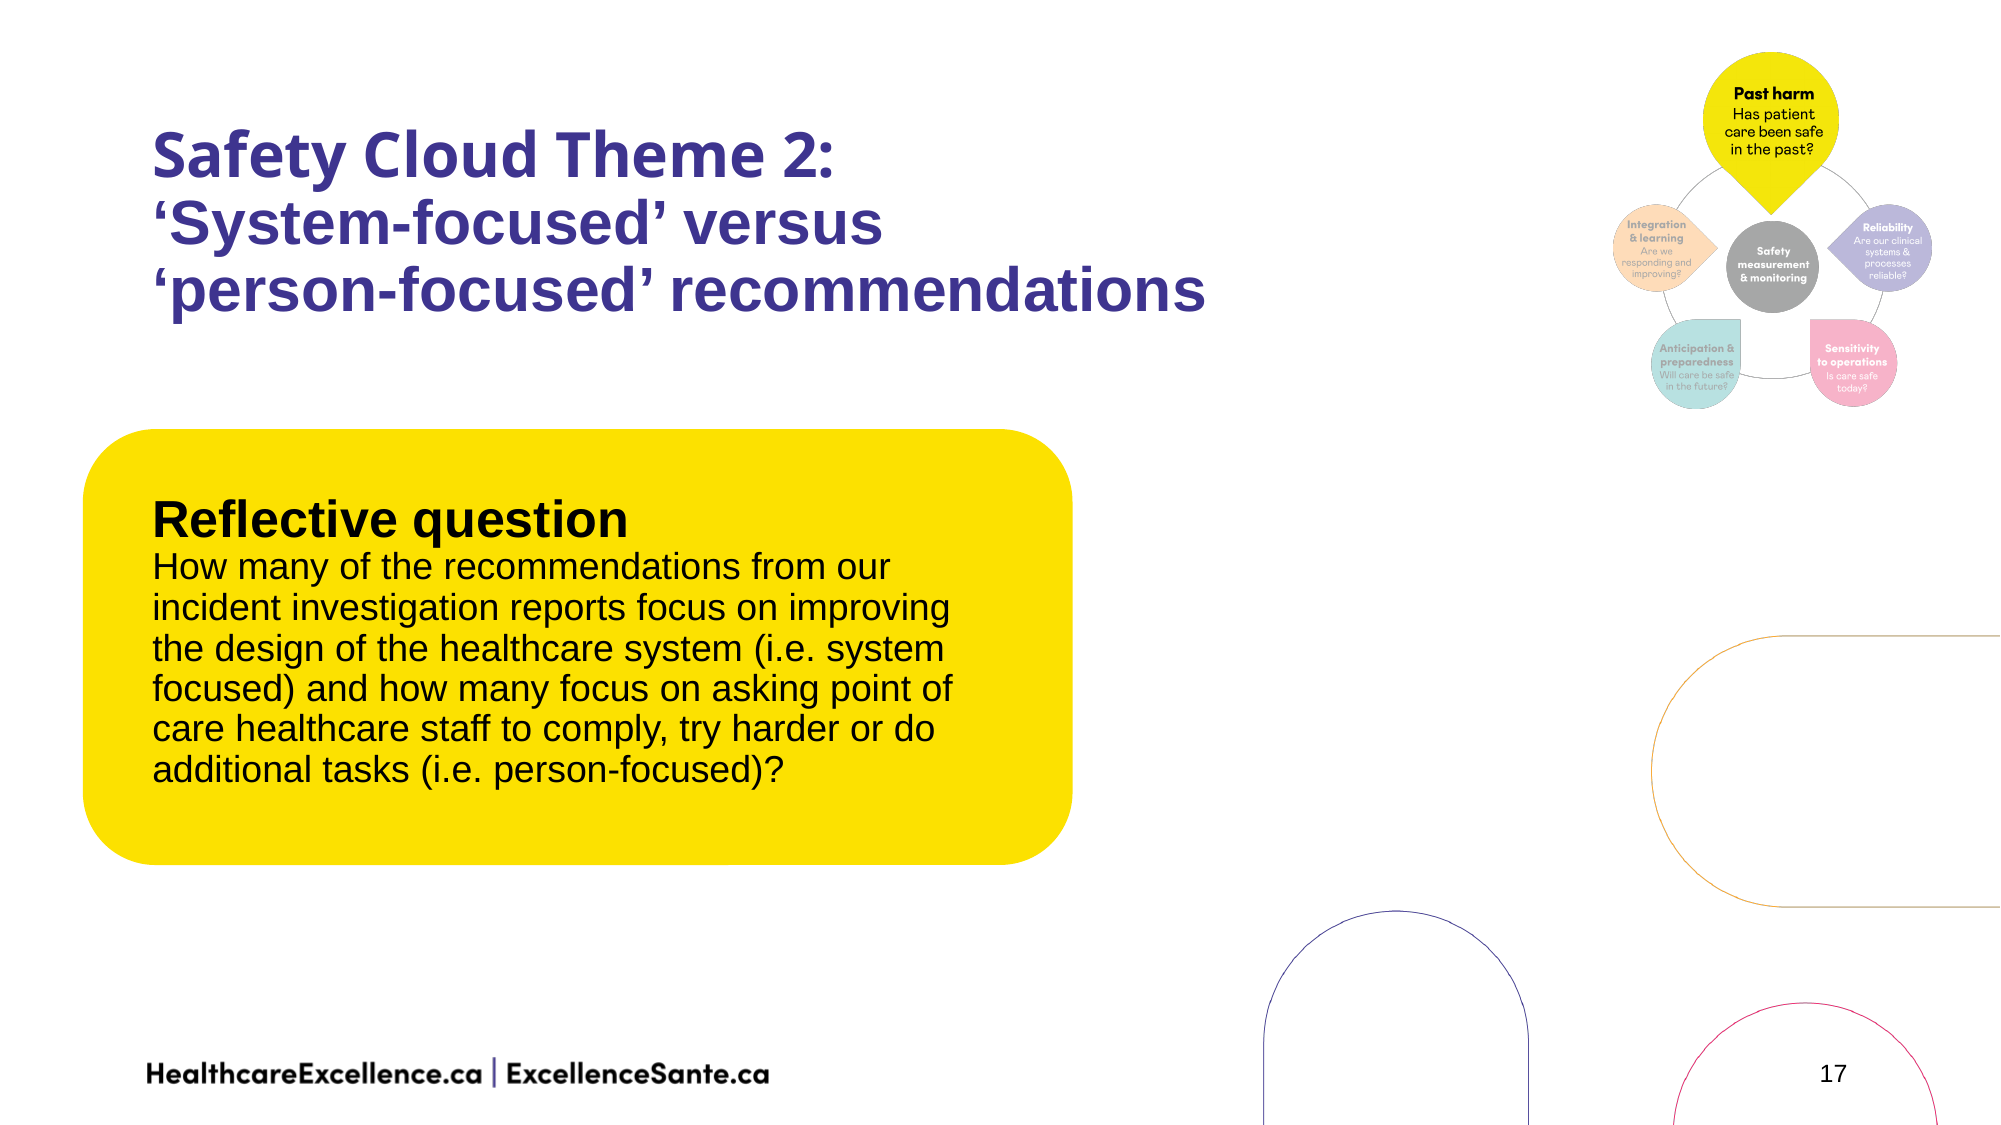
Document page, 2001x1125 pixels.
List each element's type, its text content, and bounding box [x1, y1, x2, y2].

title Safety Cloud Theme 2: ‘System-focused’ versus ‘person-focused’ recommendations [137, 115, 1612, 333]
picture [0, 52, 2000, 1125]
text_box [82, 428, 1074, 866]
text_box Reflective question How many of the recommendations from our incident investigation reports focus on improving the design of the healthcare system (i.e. system focused) and how many focus on asking point of care healthcare staff to comply, try harder or do additional tasks (i.e. person-focused)? [137, 465, 1000, 834]
slide_number 17 [1412, 1042, 1863, 1103]
